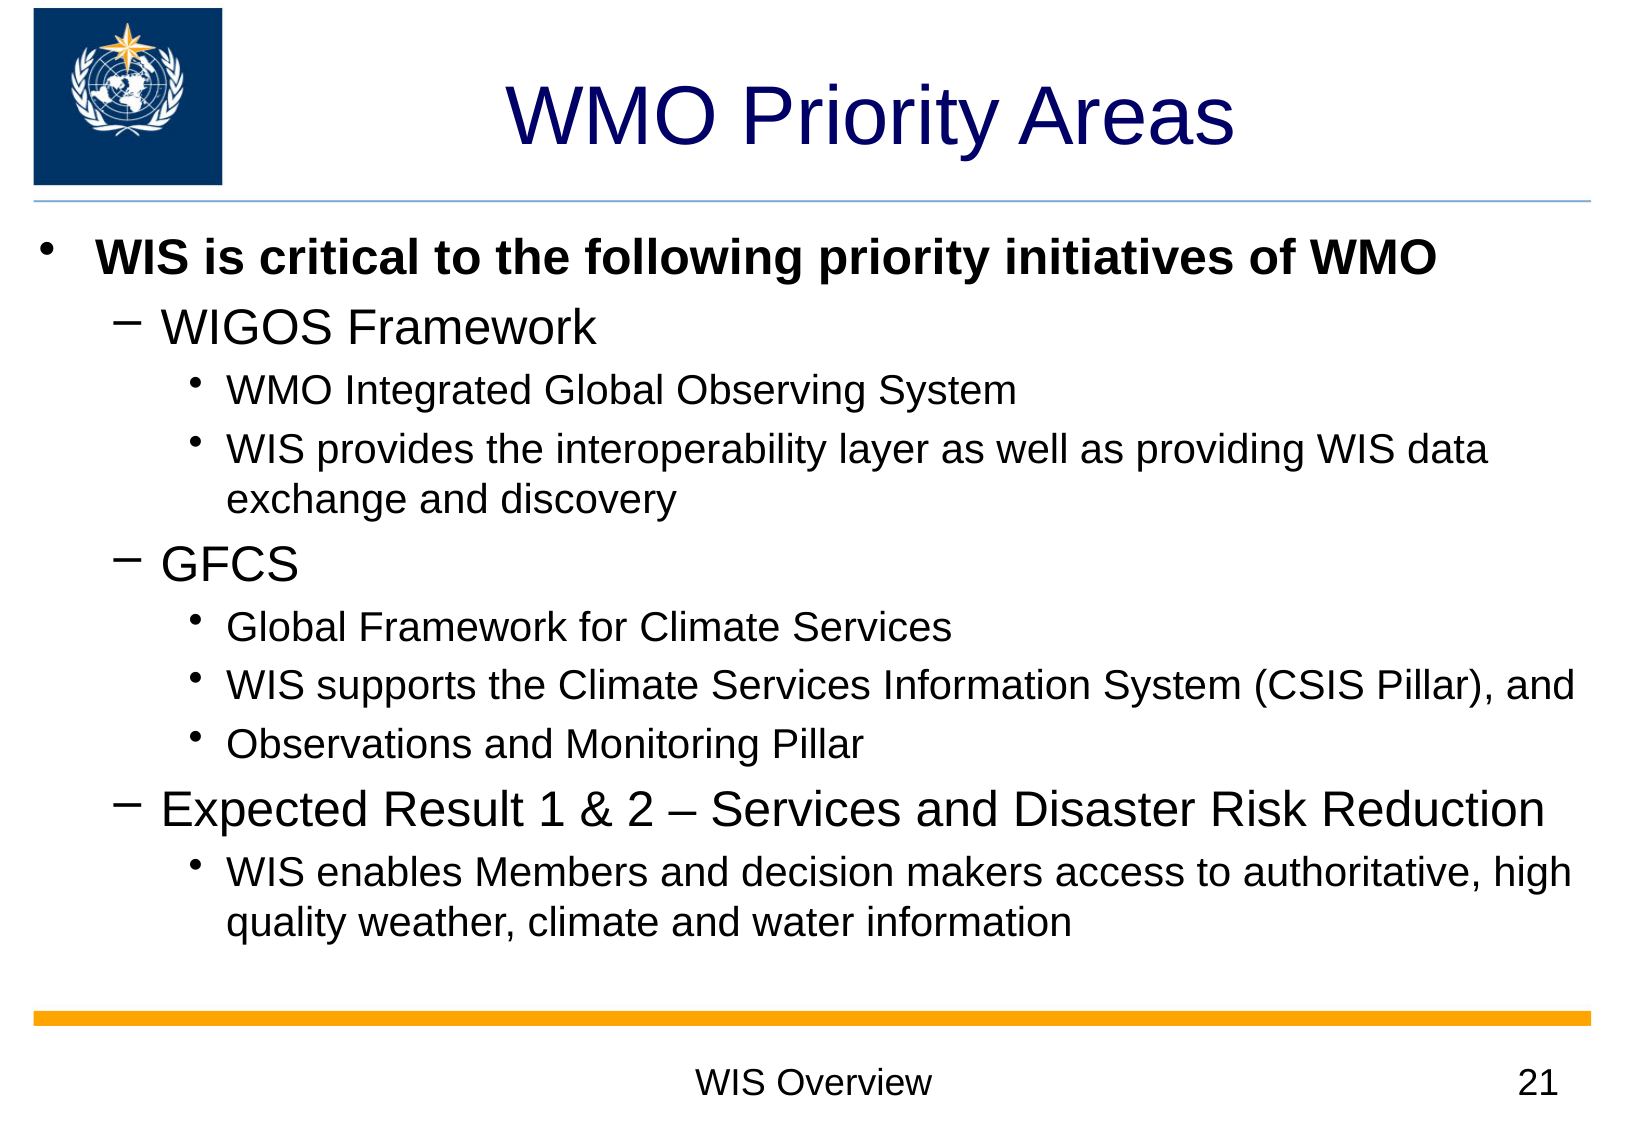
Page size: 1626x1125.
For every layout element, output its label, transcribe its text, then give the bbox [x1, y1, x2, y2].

title WMO Priority Areas [280, 39, 1461, 184]
footer WIS Overview [354, 1050, 1273, 1125]
picture [33, 0, 1592, 217]
slide_number 21 [1280, 1050, 1575, 1125]
list WIS is critical to the following priority initiatives of WMO WIGOS Framework WMO Integrated Global Observing System WIS provides the interoperability layer as well as providing WIS data exchange and discovery GFCS Global Framework for Climate Services WIS supports the Climate Services Information System (CSIS Pillar), and Observations and Monitoring Pillar Expected Result 1 & 2 – Services and Disaster Risk Reduction WIS enables Members and decision makers access to authoritative, high quality weather, climate and water information [23, 217, 1625, 1000]
picture [33, 1000, 1592, 1026]
